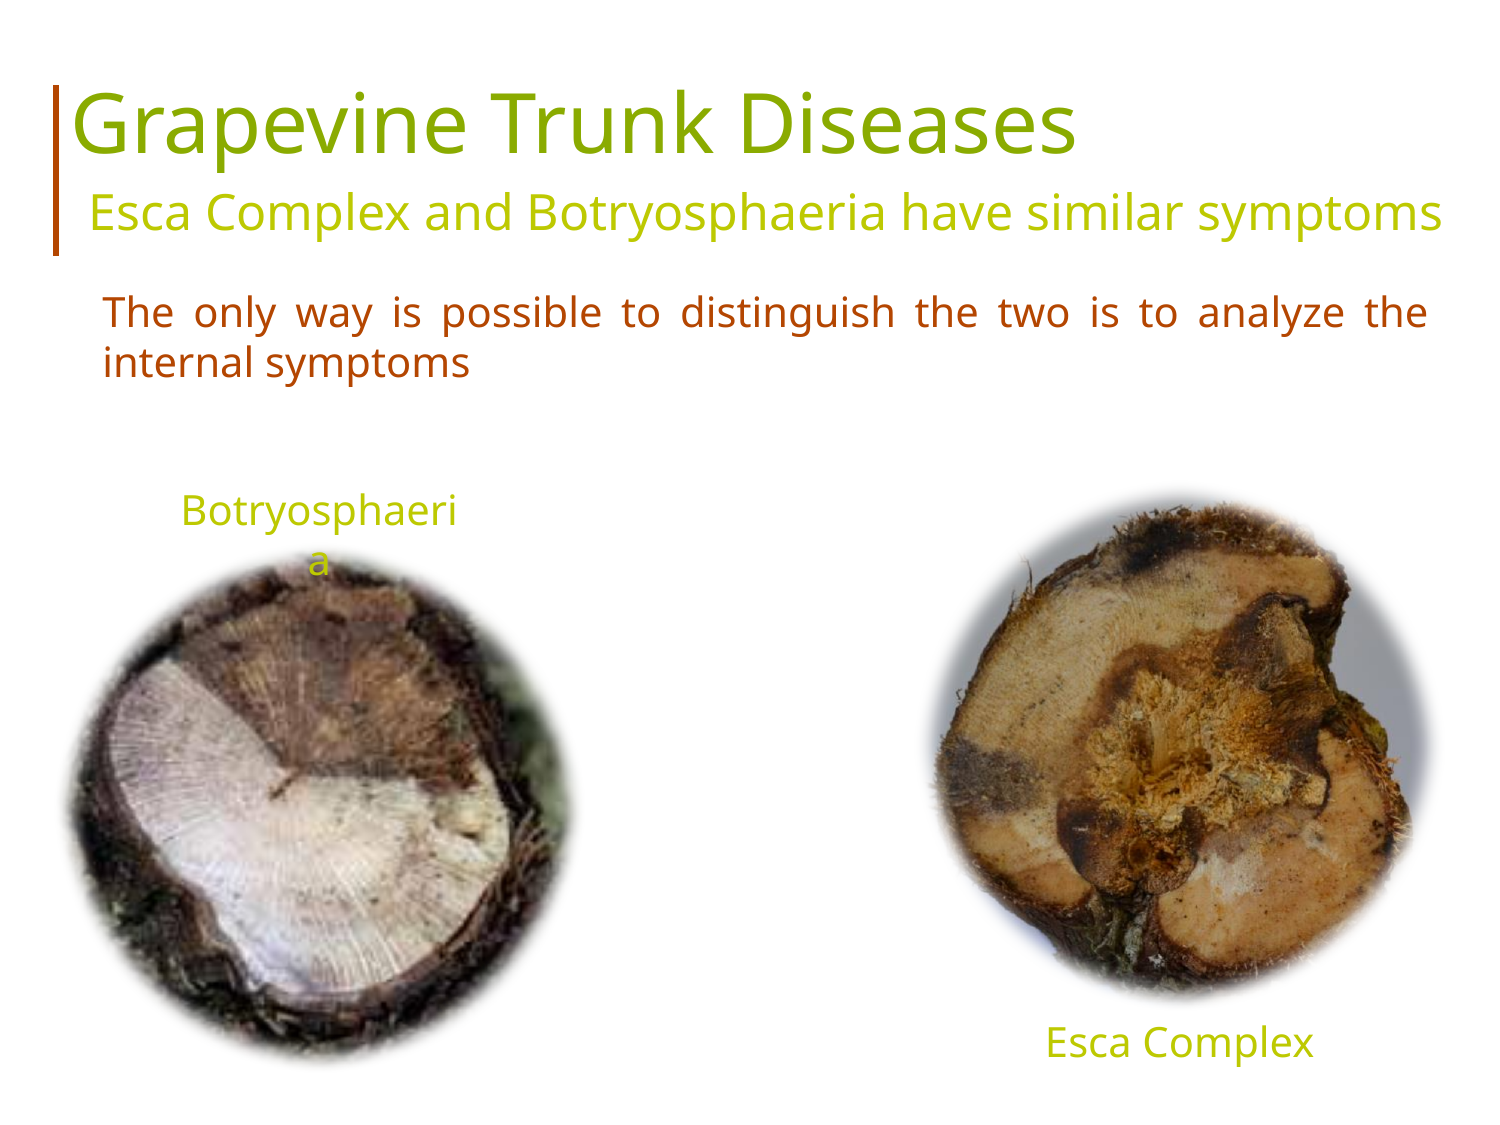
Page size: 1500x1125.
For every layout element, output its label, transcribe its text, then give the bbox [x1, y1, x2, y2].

picture [913, 479, 1446, 1012]
text_box Esca Complex and Botryosphaeria have similar symptoms [73, 172, 1482, 248]
picture [53, 541, 586, 1074]
text_box Botryosphaeria [155, 476, 483, 541]
text_box The only way is possible to distinguish the two is to analyze the internal symptoms [87, 278, 1444, 394]
text_box Esca Complex [1016, 1012, 1344, 1074]
text_box Grapevine Trunk Diseases [55, 62, 1153, 178]
